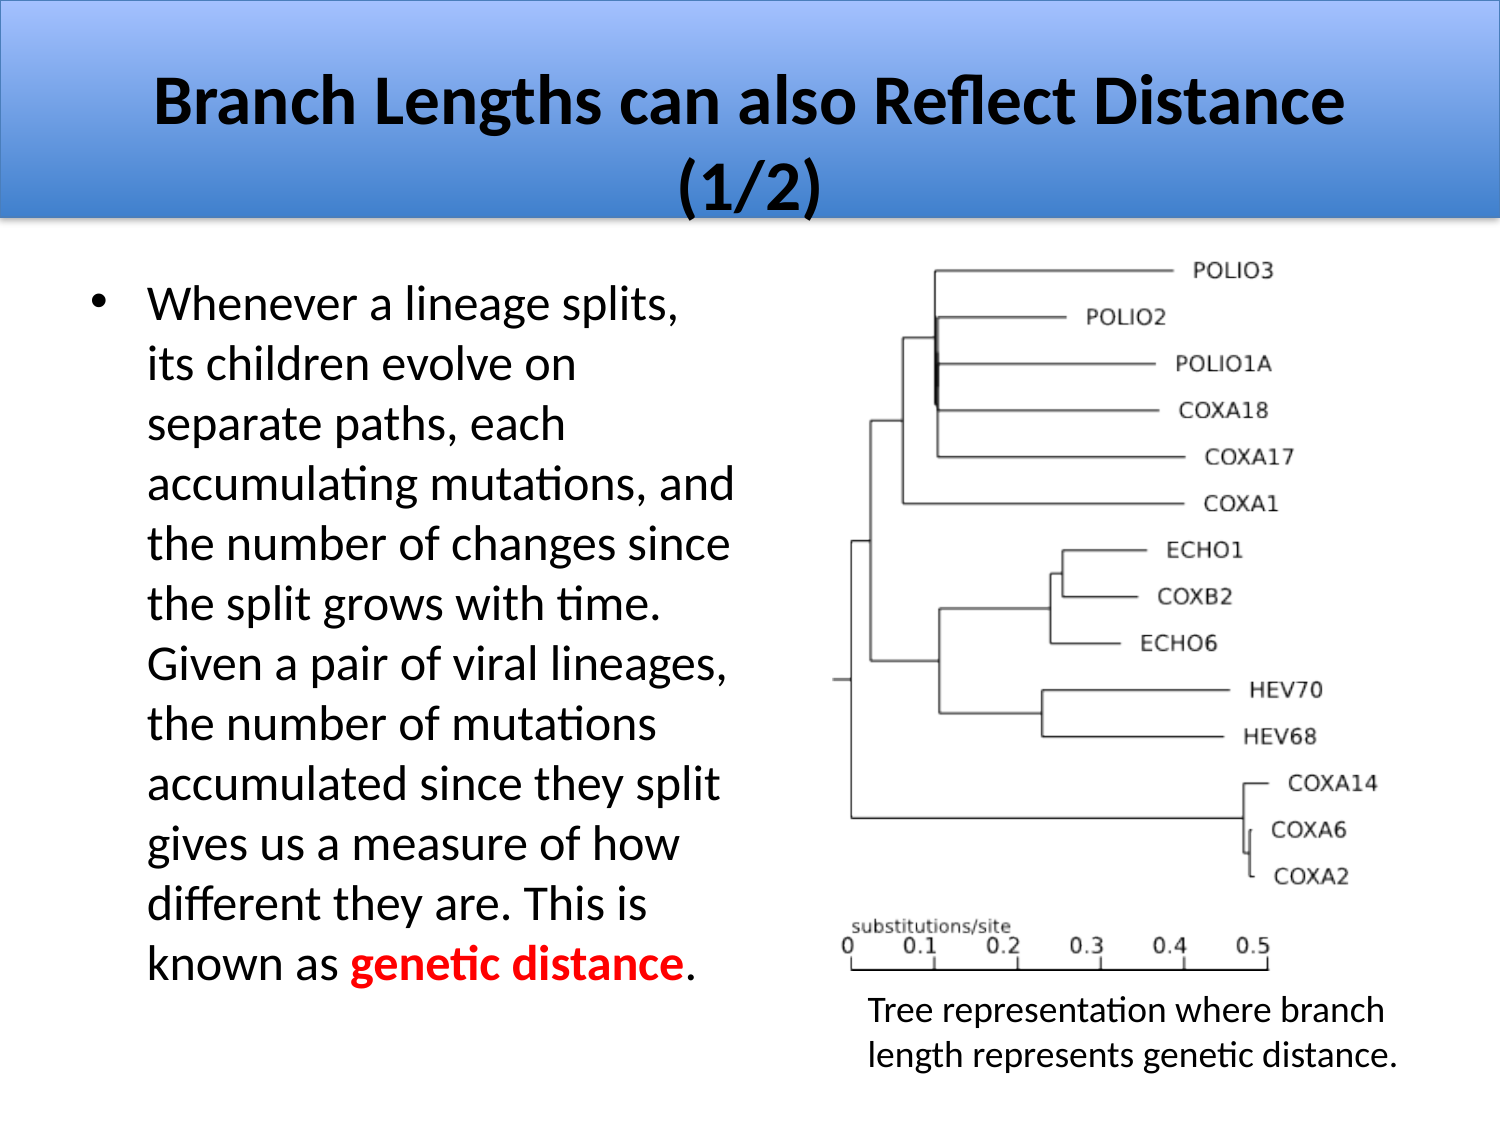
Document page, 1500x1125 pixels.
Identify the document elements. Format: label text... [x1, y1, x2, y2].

list Whenever a lineage splits, its children evolve on separate paths, each accumulating mutations, and the number of changes since the split grows with time. Given a pair of viral lineages, the number of mutations accumulated since they split gives us a measure of how different they are. This is known as genetic distance. [75, 262, 764, 1005]
picture [832, 246, 1500, 971]
text_box Tree representation where branch length represents genetic distance. [852, 980, 1480, 1083]
title Branch Lengths can also Reflect Distance (1/2) [75, 45, 1425, 233]
